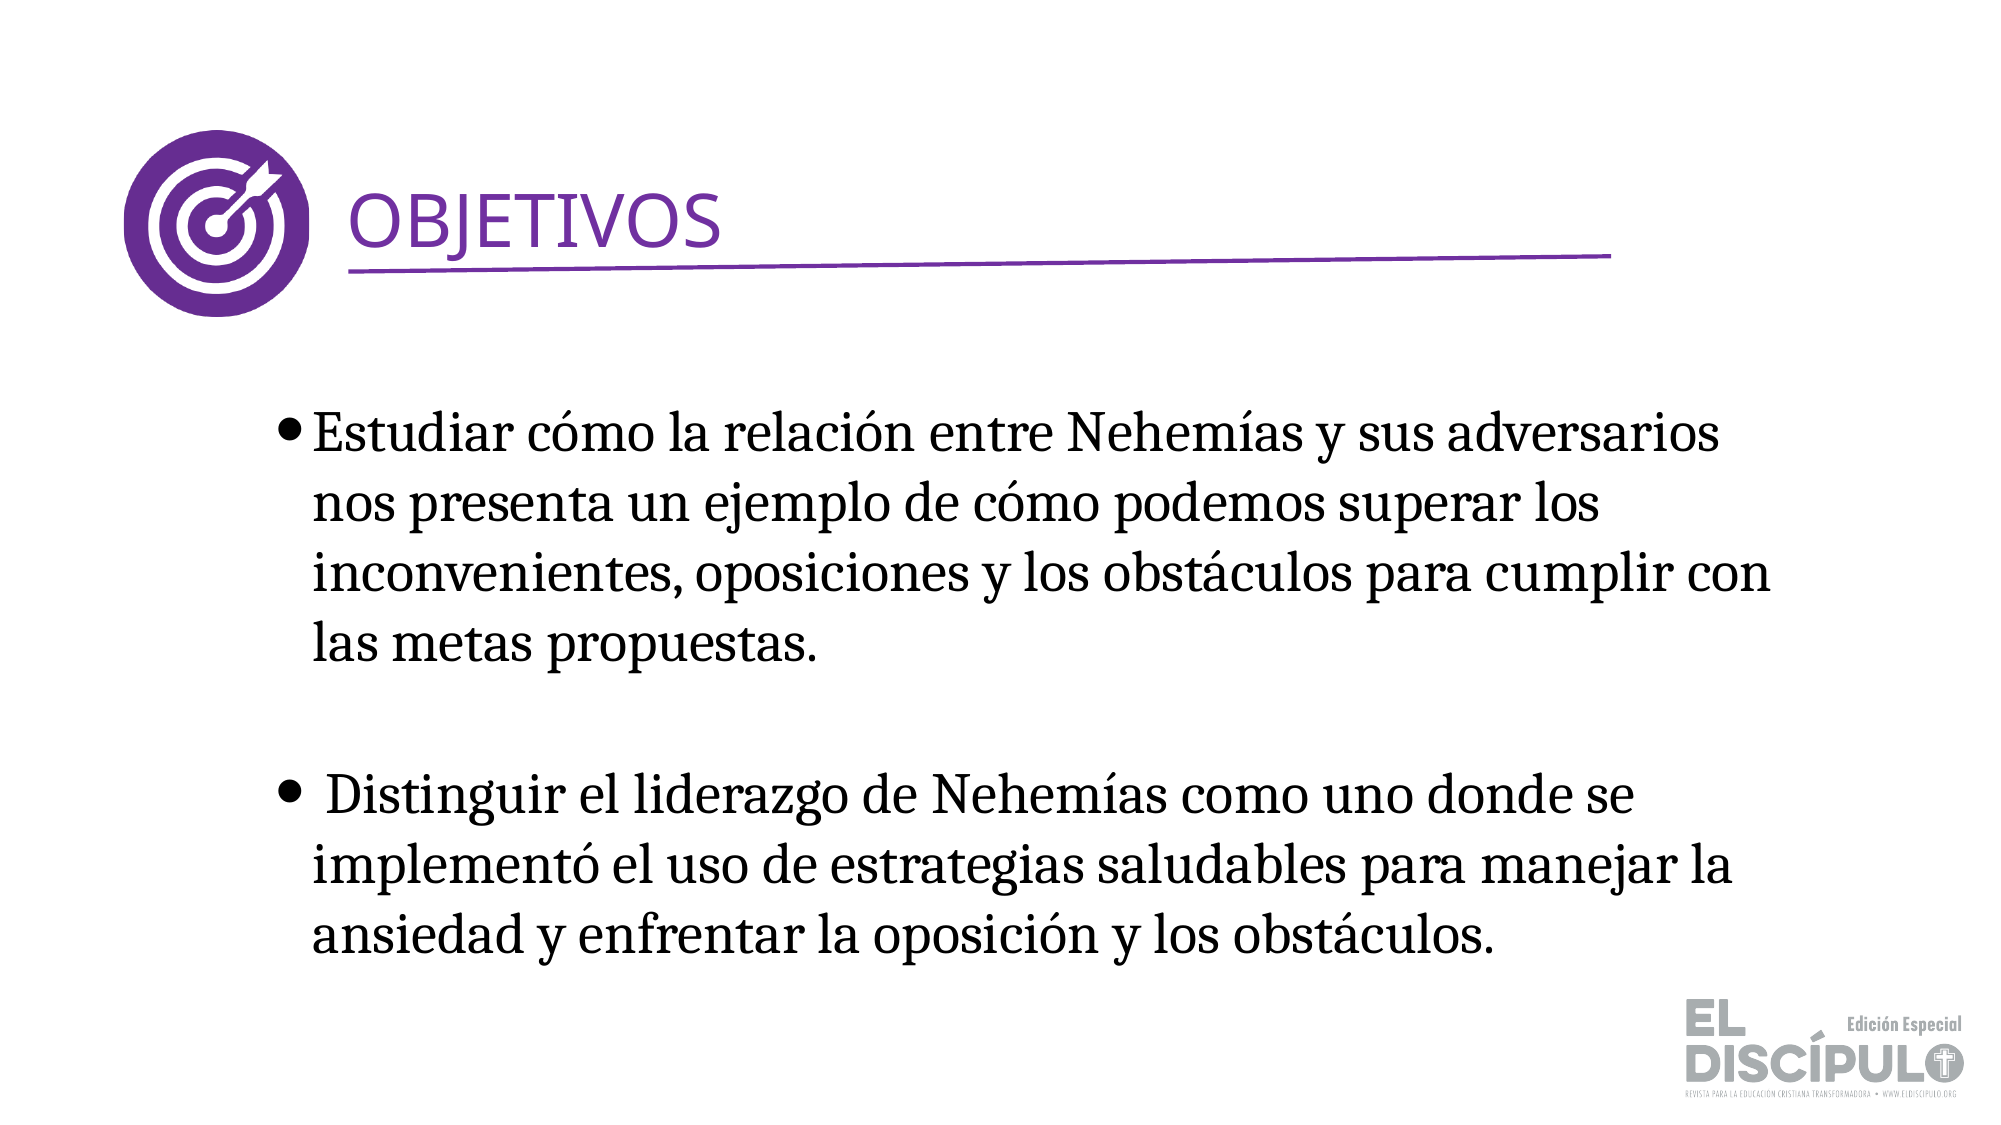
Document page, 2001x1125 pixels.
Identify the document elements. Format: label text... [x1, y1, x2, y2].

picture [1685, 999, 1964, 1100]
list Estudiar cómo la relación entre Nehemías y sus adversarios nos presenta un ejemplo de cómo podemos superar los inconvenientes, oposiciones y los obstáculos para cumplir con las metas propuestas. Distinguir el liderazgo de Nehemías como uno donde se implementó el uso de estrategias saludables para manejar la ansiedad y enfrentar la oposición y los obstáculos. [260, 385, 1809, 1039]
title OBJETIVOS [331, 175, 837, 272]
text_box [348, 256, 1612, 272]
picture [123, 130, 310, 317]
